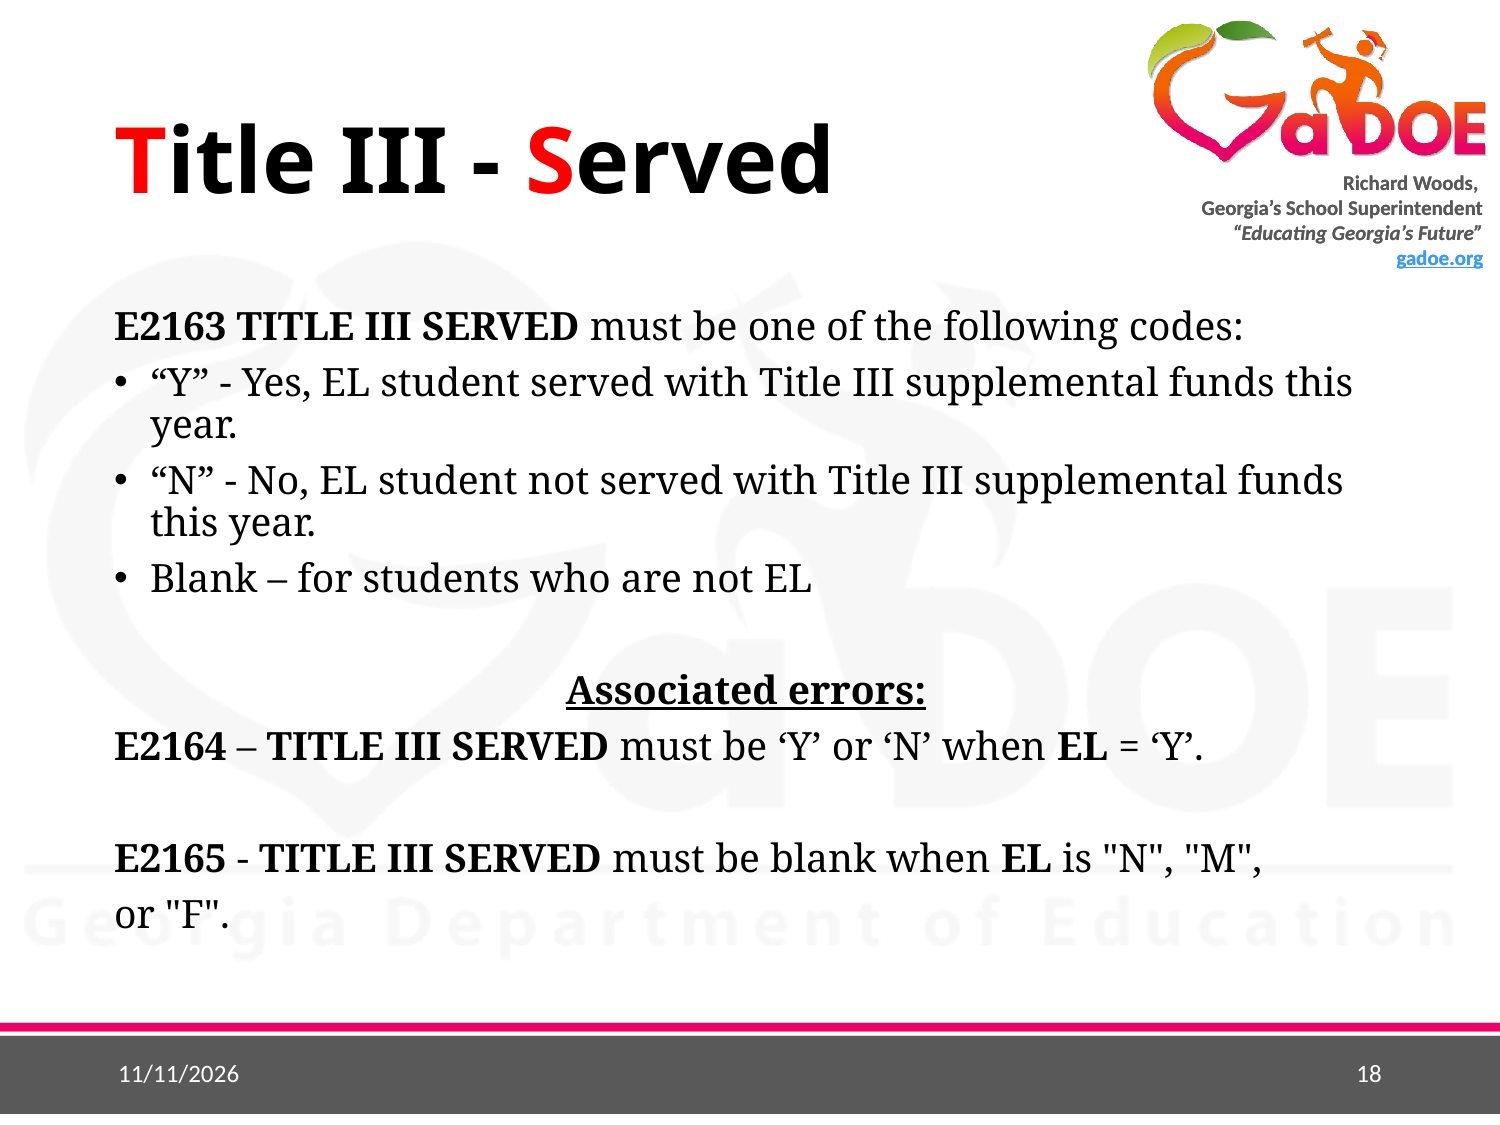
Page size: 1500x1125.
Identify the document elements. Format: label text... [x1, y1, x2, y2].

title Title III - Served [99, 54, 1136, 243]
picture [1135, 8, 1499, 164]
picture [1136, 235, 1322, 243]
slide_number 18 [1059, 1042, 1397, 1103]
list E2163 TITLE III SERVED must be one of the following codes: “Y” - Yes, EL student served with Title III supplemental funds this year. “N” - No, EL student not served with Title III supplemental funds this year. Blank – for students who are not EL Associated errors: E2164 – TITLE III SERVED must be ‘Y’ or ‘N’ when EL = ‘Y’. E2165 - TITLE III SERVED must be blank when EL is "N", "M", or "F". [99, 243, 1393, 957]
picture [19, 235, 1473, 980]
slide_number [103, 1042, 441, 1103]
picture [1324, 235, 1379, 243]
